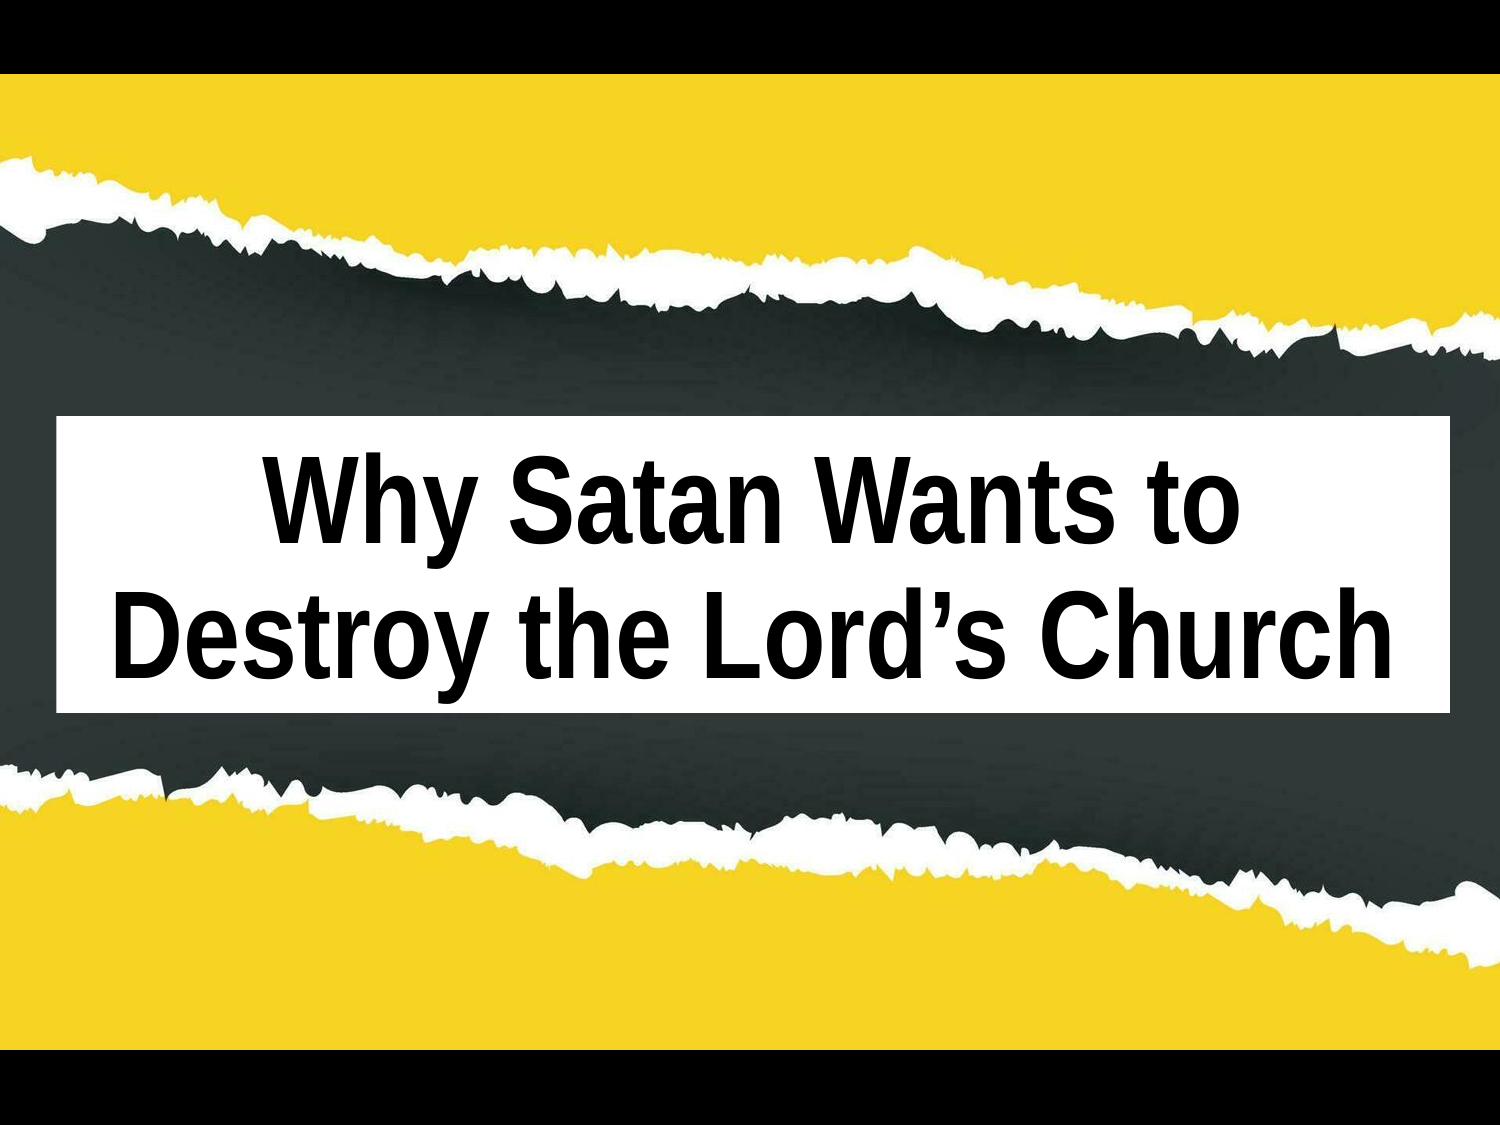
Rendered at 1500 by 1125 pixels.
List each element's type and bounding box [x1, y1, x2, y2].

picture [0, 74, 1500, 1051]
